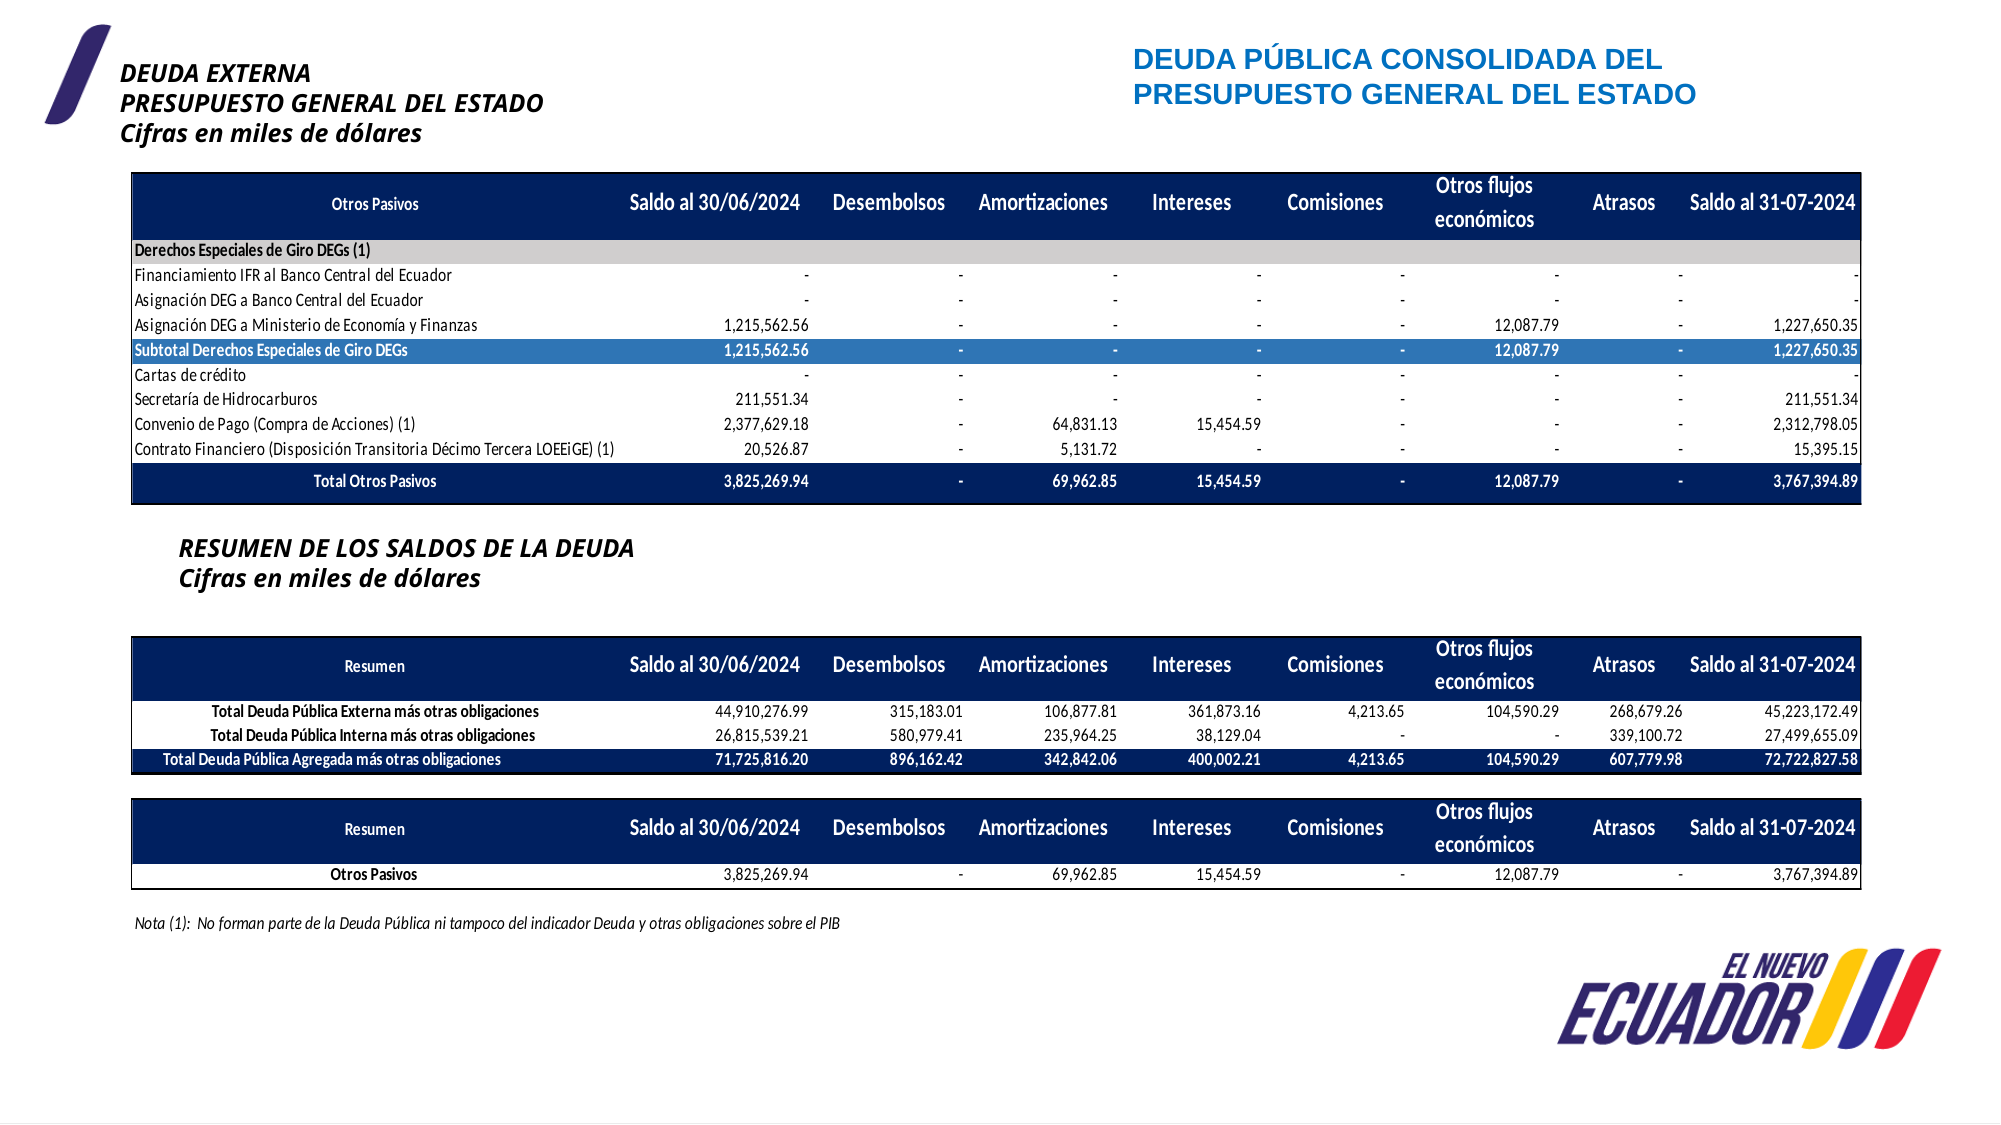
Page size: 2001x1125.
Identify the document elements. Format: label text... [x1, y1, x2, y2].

text_box DEUDA PÚBLICA CONSOLIDADA DEL PRESUPUESTO GENERAL DEL ESTADO [1118, 33, 1863, 118]
text_box DEUDA EXTERNA PRESUPUESTO GENERAL DEL ESTADO Cifras en miles de dólares [104, 52, 801, 153]
text_box RESUMEN DE LOS SALDOS DE LA DEUDA Cifras en miles de dólares [163, 525, 860, 599]
picture [0, 0, 2001, 1125]
